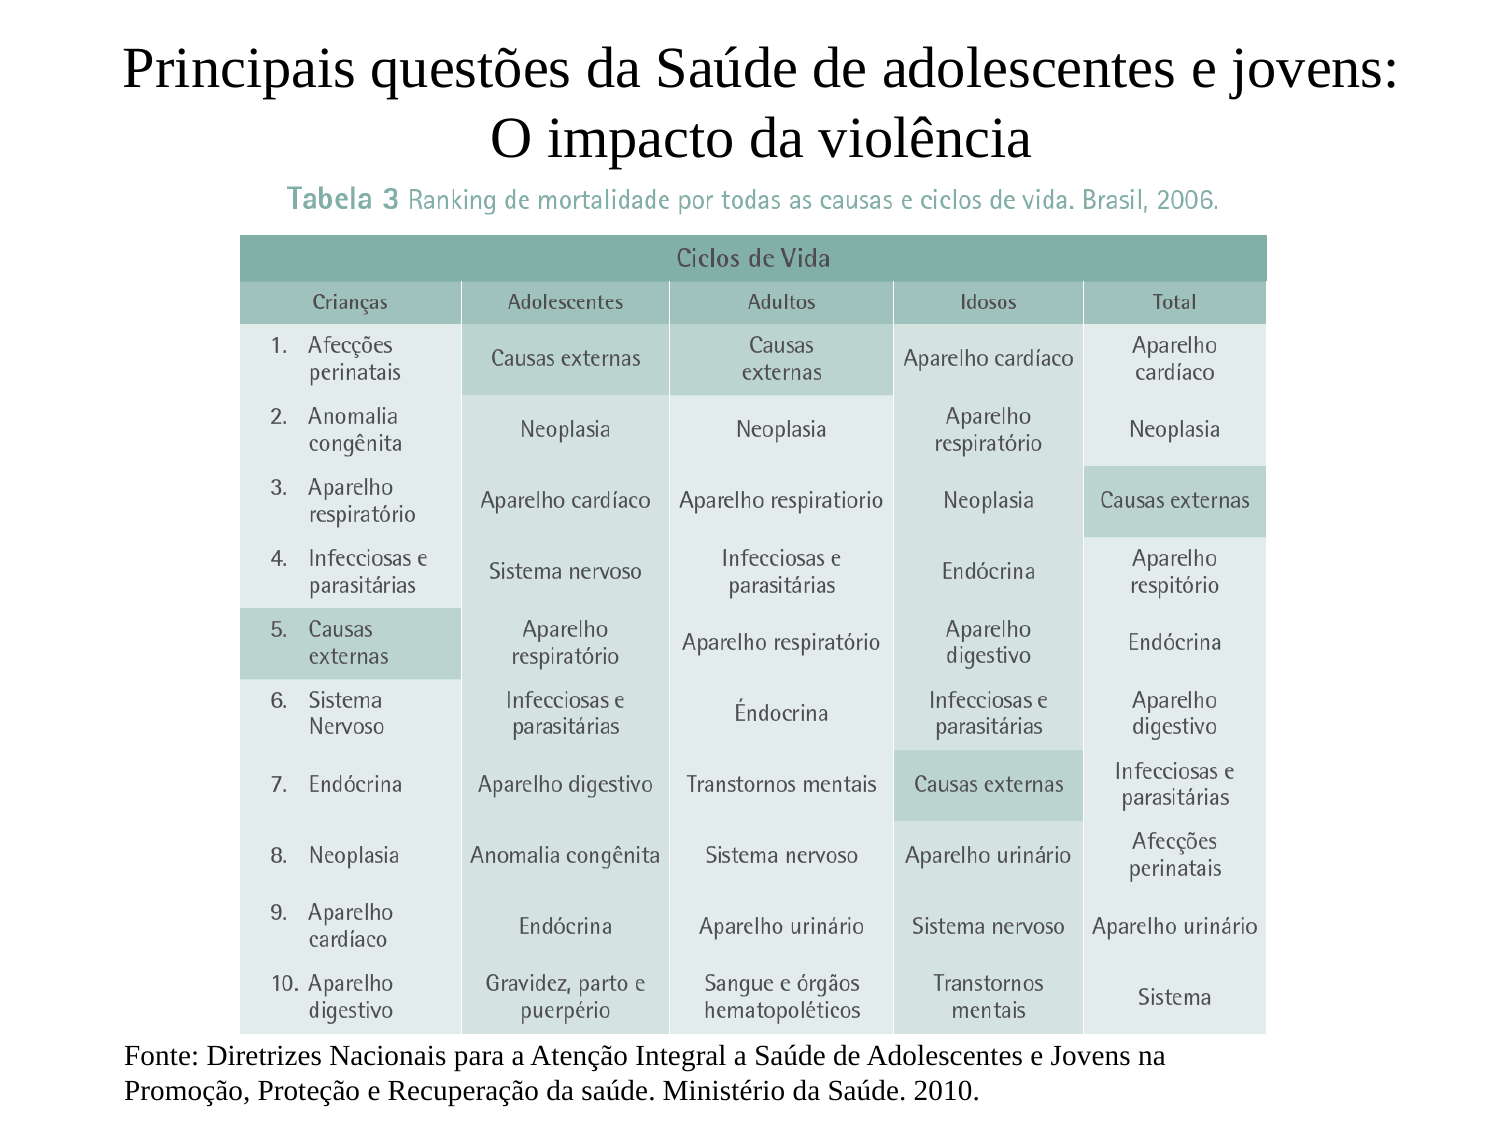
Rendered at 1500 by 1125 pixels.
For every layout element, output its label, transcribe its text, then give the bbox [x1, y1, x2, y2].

title Principais questões da Saúde de adolescentes e jovens: O impacto da violência [41, 0, 1483, 239]
text_box Fonte: Diretrizes Nacionais para a Atenção Integral a Saúde de Adolescentes e Jovens na Promoção, Proteção e Recuperação da saúde. Ministério da Saúde. 2010. [109, 1029, 1190, 1114]
picture [171, 172, 1271, 1038]
